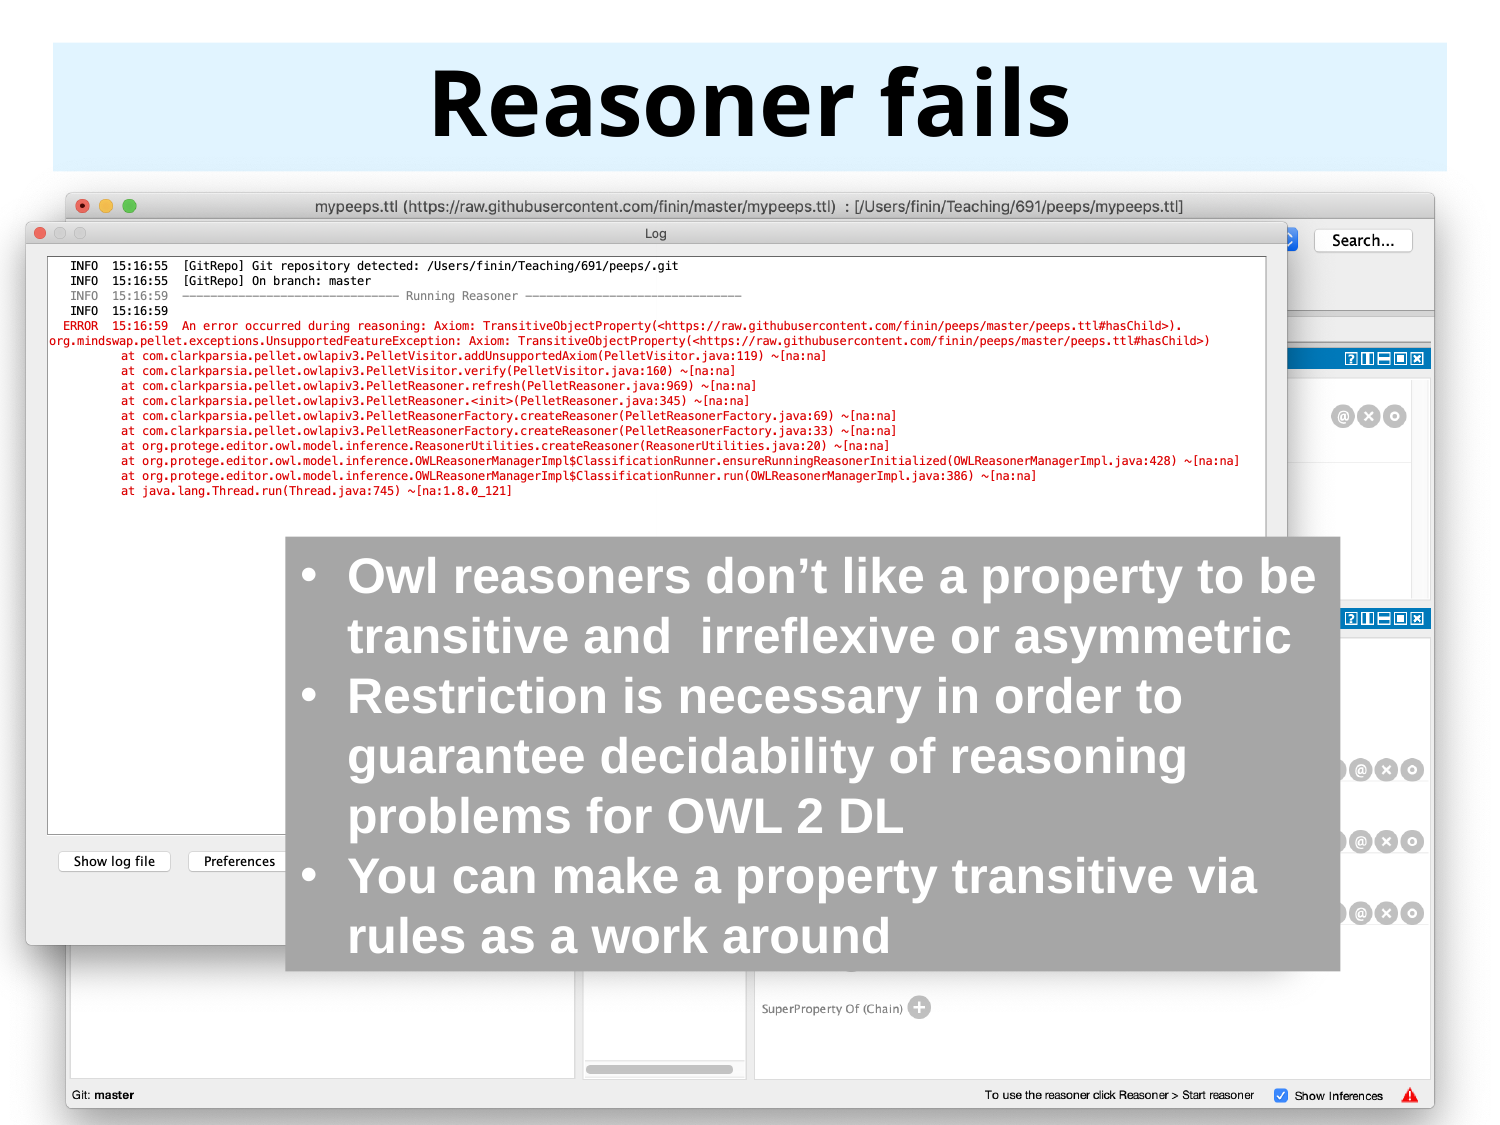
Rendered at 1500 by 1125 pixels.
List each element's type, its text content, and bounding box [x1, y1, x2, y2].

title Reasoner fails [53, 42, 1447, 147]
picture [0, 148, 1500, 1125]
